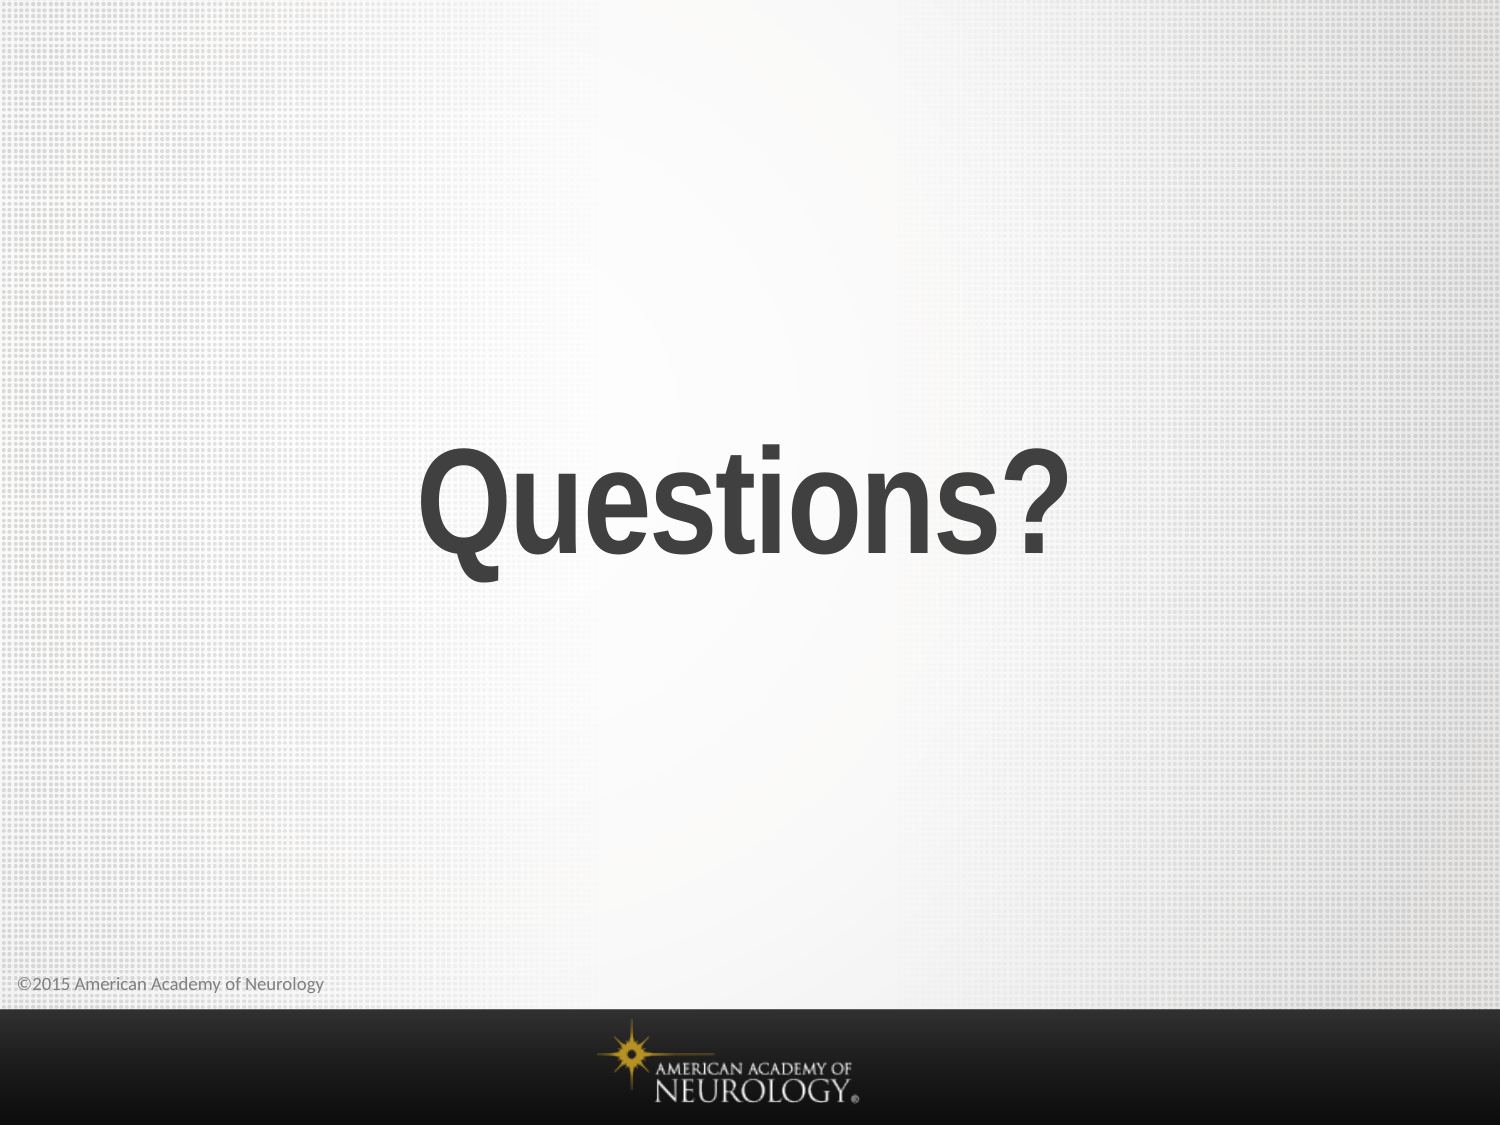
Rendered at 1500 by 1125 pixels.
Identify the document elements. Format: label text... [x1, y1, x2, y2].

list Questions? [120, 344, 1371, 666]
picture [0, 0, 1500, 1125]
